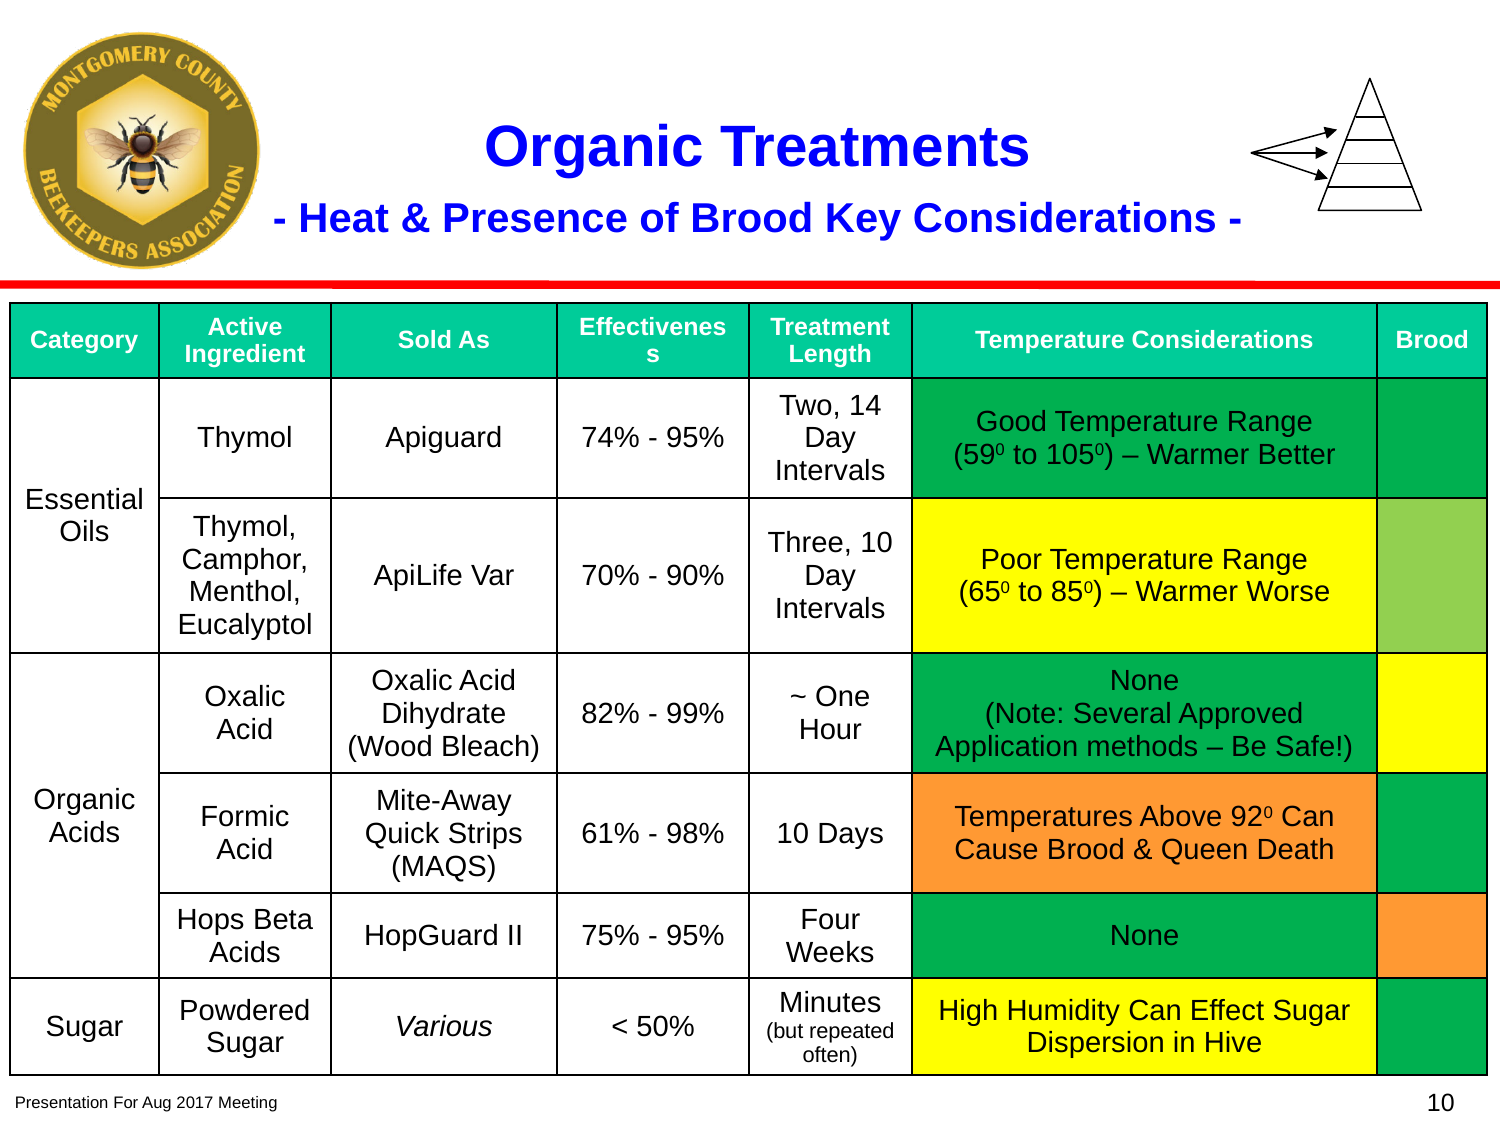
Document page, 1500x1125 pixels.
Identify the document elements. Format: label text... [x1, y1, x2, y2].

table_cell HopGuard II [332, 894, 556, 977]
table_cell 74% - 95% [558, 379, 748, 497]
table_cell Thymol, Camphor, Menthol, Eucalyptol [160, 499, 330, 652]
table_cell [1378, 654, 1486, 772]
table_cell 10 Days [750, 774, 911, 892]
table_cell Various [332, 979, 556, 1074]
table_cell Oxalic Acid [160, 654, 330, 772]
table_cell Essential Oils [11, 379, 158, 652]
table_cell Organic Acids [11, 654, 158, 977]
table_cell Temperatures Above 920 Can Cause Brood & Queen Death [913, 774, 1376, 892]
table_cell [1378, 774, 1486, 892]
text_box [1318, 78, 1422, 211]
table_cell Three, 10 Day Intervals [750, 499, 911, 652]
table_cell Powdered Sugar [160, 979, 330, 1074]
table_cell Good Temperature Range (590 to 1050) – Warmer Better [913, 379, 1376, 497]
table_cell Thymol [160, 379, 330, 497]
table_cell Apiguard [332, 379, 556, 497]
table_cell 70% - 90% [558, 499, 748, 652]
title Organic Treatments - Heat & Presence of Brood Key Considerations - [252, 93, 1264, 264]
table_cell Minutes (but repeated often) [750, 979, 911, 1074]
table_header Treatment Length [750, 304, 911, 377]
table_header Active Ingredient [160, 304, 330, 377]
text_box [1250, 152, 1329, 179]
table_cell None [913, 894, 1376, 977]
table_cell 82% - 99% [558, 654, 748, 772]
table_cell Poor Temperature Range (650 to 850) – Warmer Worse [913, 499, 1376, 652]
table_cell < 50% [558, 979, 748, 1074]
table_cell Oxalic Acid Dihydrate (Wood Bleach) [332, 654, 556, 772]
table_cell ApiLife Var [332, 499, 556, 652]
table_header Brood [1378, 304, 1486, 377]
table_cell 61% - 98% [558, 774, 748, 892]
picture [22, 30, 261, 270]
table_cell Formic Acid [160, 774, 330, 892]
table_cell Two, 14 Day Intervals [750, 379, 911, 497]
table_cell [1378, 379, 1486, 497]
table_cell Mite-Away Quick Strips (MAQS) [332, 774, 556, 892]
table_cell [1378, 894, 1486, 977]
table_header Temperature Considerations [913, 304, 1376, 377]
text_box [1250, 129, 1338, 153]
table_cell 75% - 95% [558, 894, 748, 977]
table_header Effectiveness [558, 304, 748, 377]
table_cell Hops Beta Acids [160, 894, 330, 977]
table_header Sold As [332, 304, 556, 377]
table_cell Sugar [11, 979, 158, 1074]
table_cell [1378, 979, 1486, 1074]
table_header Category [11, 304, 158, 377]
table_cell None (Note: Several Approved Application methods – Be Safe!) [913, 654, 1376, 772]
table_cell High Humidity Can Effect Sugar Dispersion in Hive [913, 979, 1376, 1074]
table_cell [1378, 499, 1486, 652]
table_cell ~ One Hour [750, 654, 911, 772]
table_cell Four Weeks [750, 894, 911, 977]
